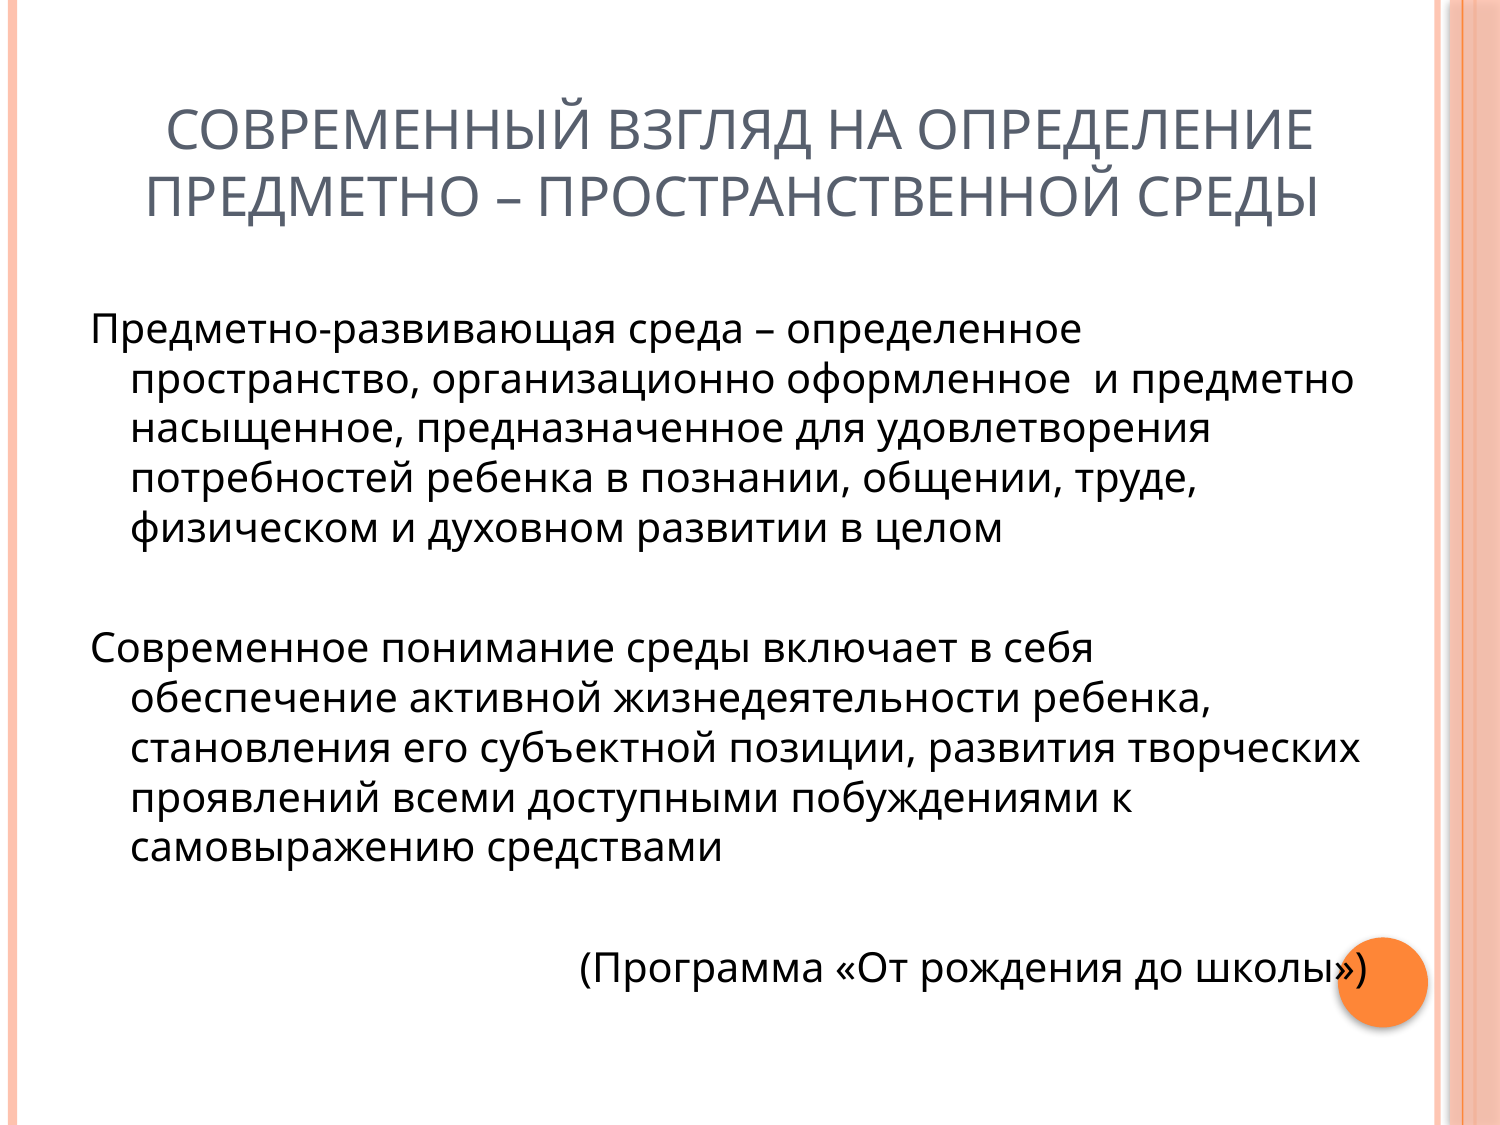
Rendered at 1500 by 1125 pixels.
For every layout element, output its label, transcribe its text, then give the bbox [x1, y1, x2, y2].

title Современный взгляд на определение предметно – пространственной среды [75, 45, 1407, 235]
list Предметно-развивающая среда – определенное пространство, организационно оформленное и предметно насыщенное, предназначенное для удовлетворения потребностей ребенка в познании, общении, труде, физическом и духовном развитии в целом Современное понимание среды включает в себя обеспечение активной жизнедеятельности ребенка, становления его субъектной позиции, развития творческих проявлений всеми доступными побуждениями к самовыражению средствами (Программа «От рождения до школы») [75, 234, 1383, 1055]
